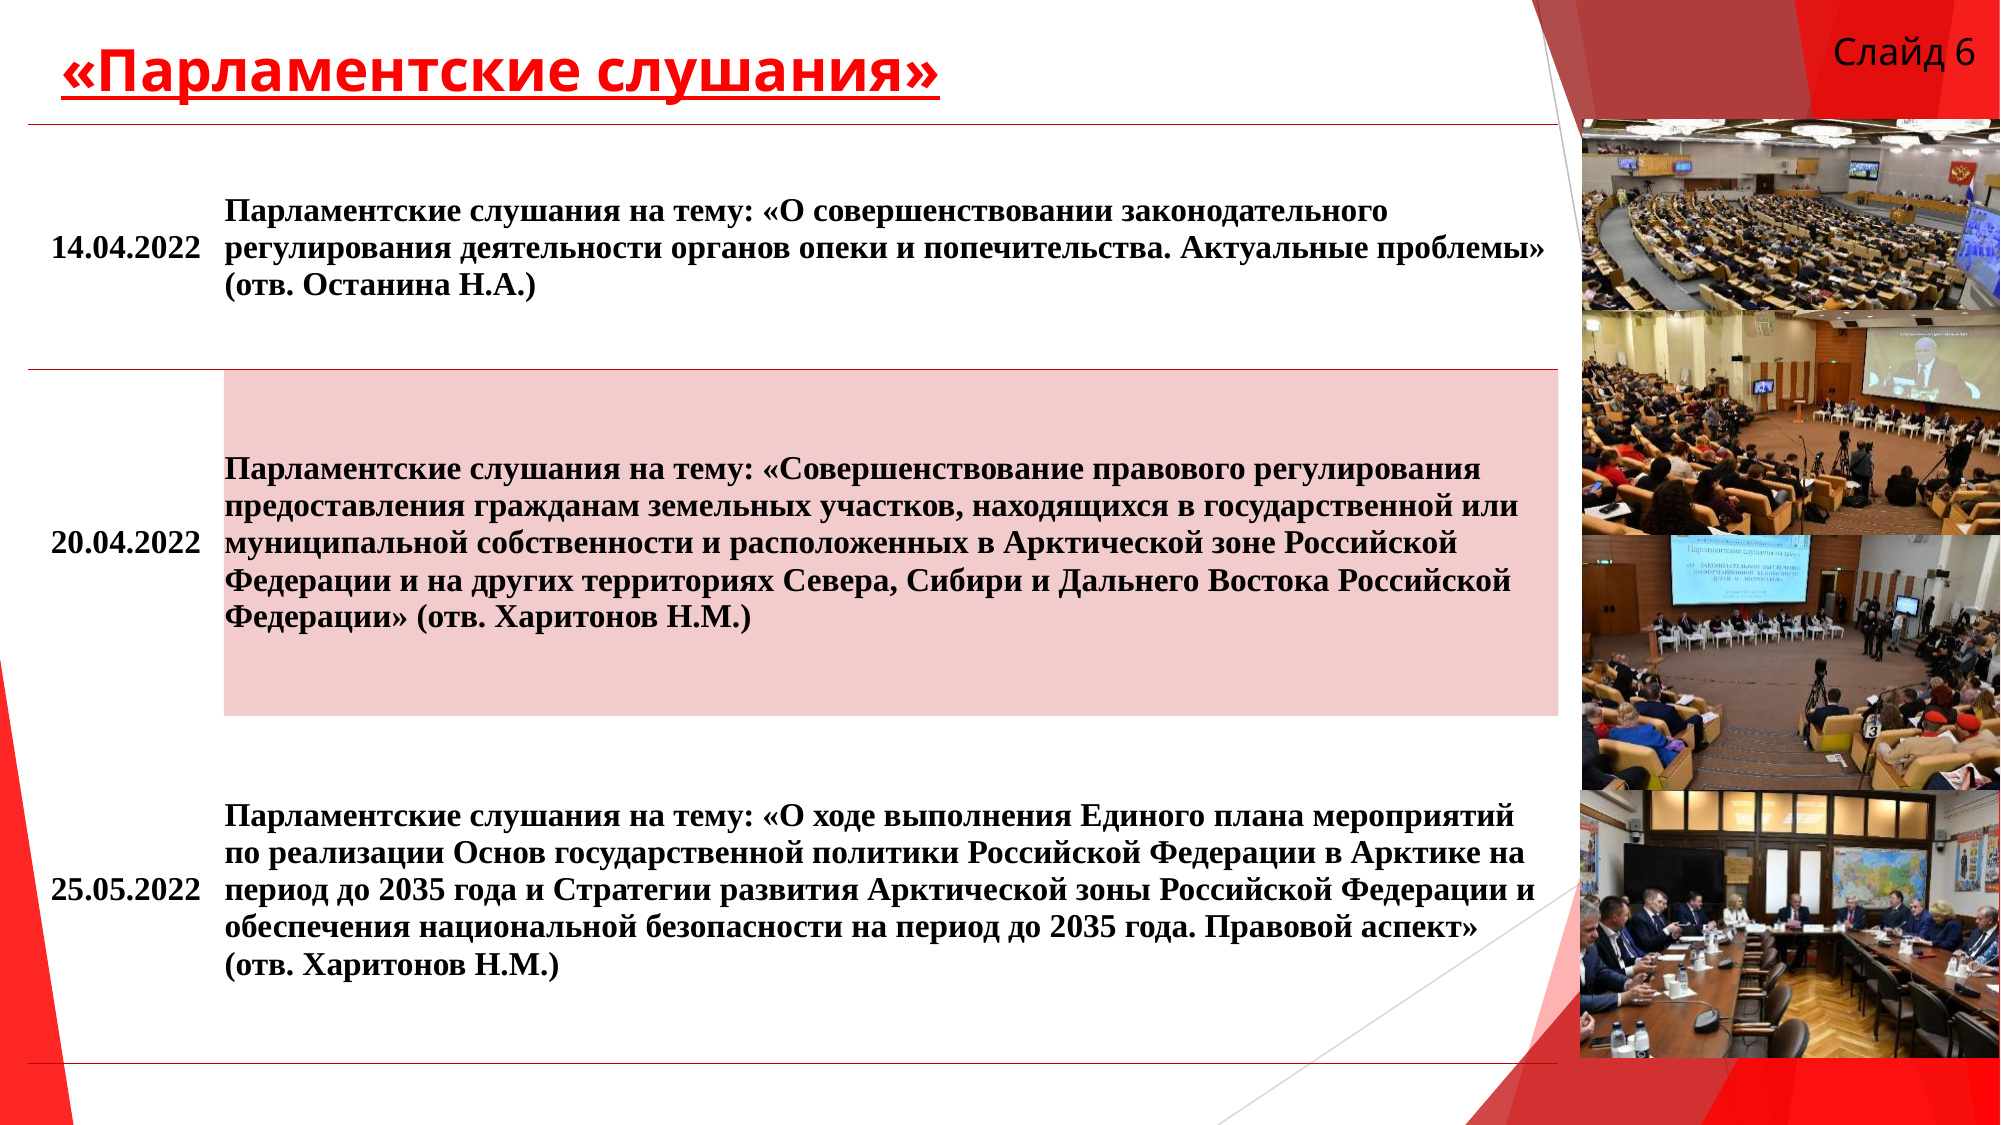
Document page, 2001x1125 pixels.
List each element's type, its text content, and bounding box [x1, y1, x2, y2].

title «Парламентские слушания» [46, 0, 1725, 195]
table_header 14.04.2022 [28, 125, 224, 369]
table_cell 20.04.2022 [28, 370, 224, 716]
picture [1580, 119, 2000, 1058]
table_cell 25.05.2022 [28, 716, 224, 1063]
table_cell Парламентские слушания на тему: «Совершенствование правового регулирования предоставления гражданам земельных участков, находящихся в государственной или муниципальной собственности и расположенных в Арктической зоне Российской Федерации и на других территориях Севера, Сибири и Дальнего Востока Российской Федерации» (отв. Харитонов Н.М.) [224, 370, 1558, 716]
table_cell Парламентские слушания на тему: «О ходе выполнения Единого плана мероприятий по реализации Основ государственной политики Российской Федерации в Арктике на период до 2035 года и Стратегии развития Арктической зоны Российской Федерации и обеспечения национальной безопасности на период до 2035 года. Правовой аспект» (отв. Харитонов Н.М.) [224, 716, 1558, 1063]
text_box Слайд 6 [1818, 21, 1992, 81]
table_header Парламентские слушания на тему: «О совершенствовании законодательного регулирования деятельности органов опеки и попечительства. Актуальные проблемы» (отв. Останина Н.А.) [224, 125, 1558, 369]
